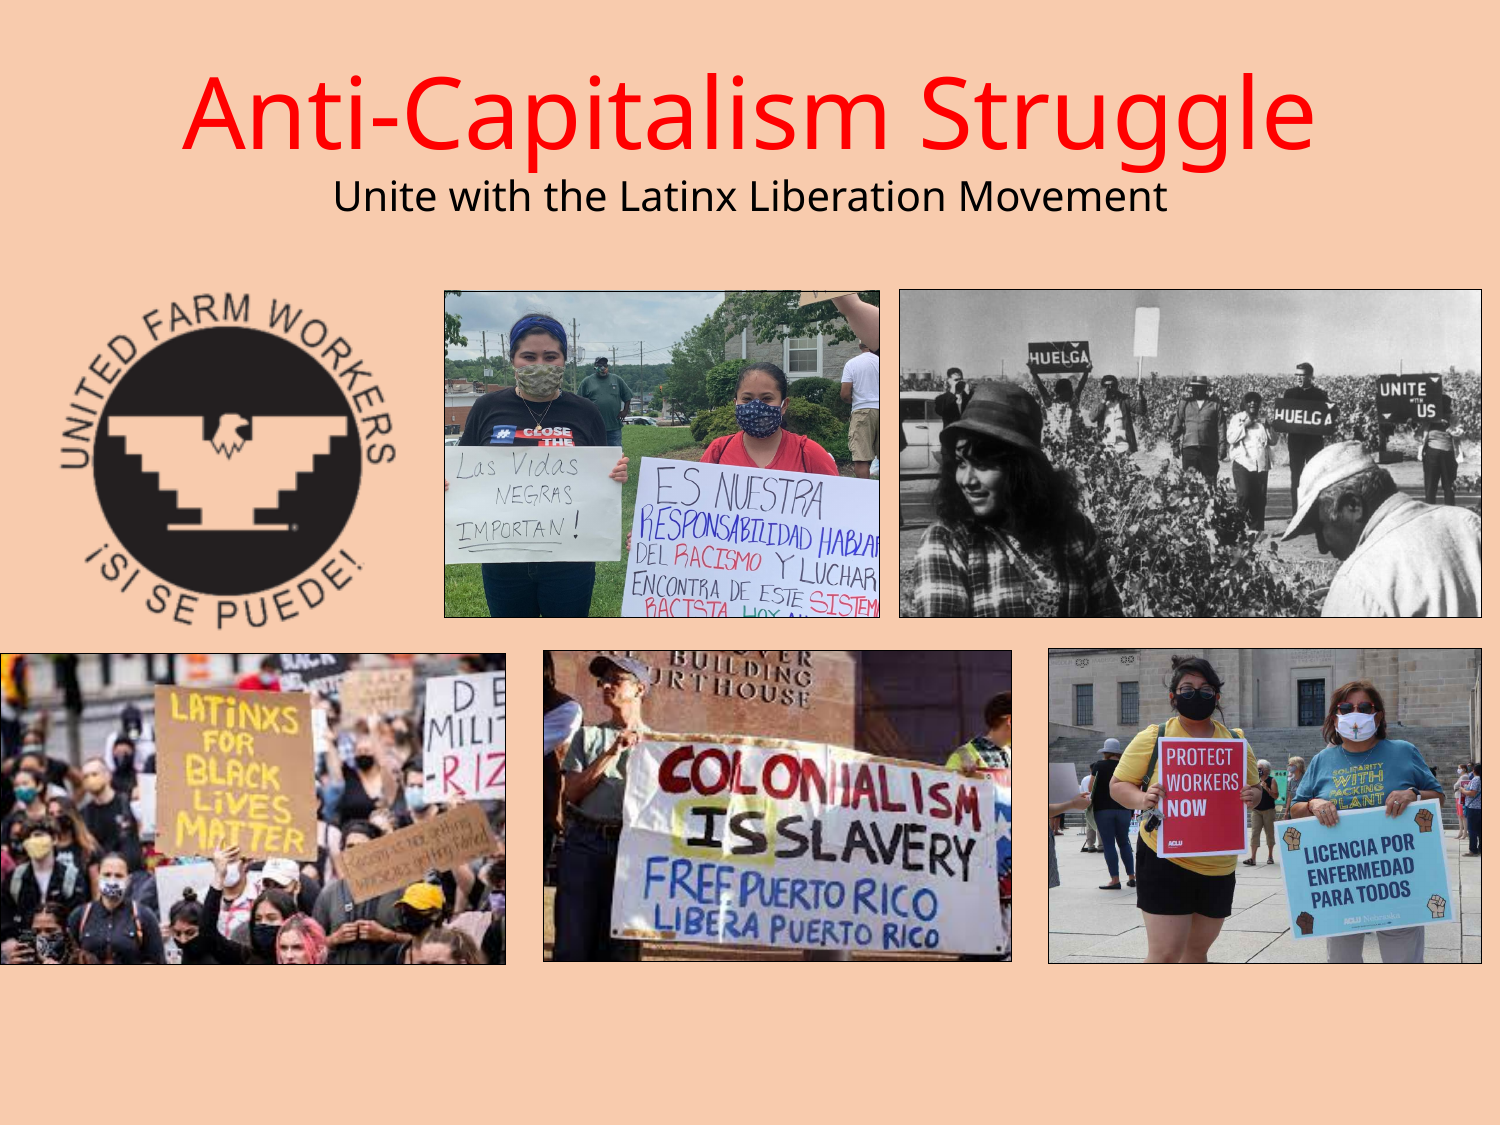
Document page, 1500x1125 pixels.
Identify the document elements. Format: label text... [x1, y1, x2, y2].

picture [0, 653, 506, 965]
picture [899, 289, 1482, 618]
picture [56, 289, 401, 634]
picture [542, 650, 1012, 962]
picture [1048, 648, 1482, 964]
text_box Anti-Capitalism Struggle Unite with the Latinx Liberation Movement [11, 42, 1489, 228]
picture [444, 290, 880, 618]
